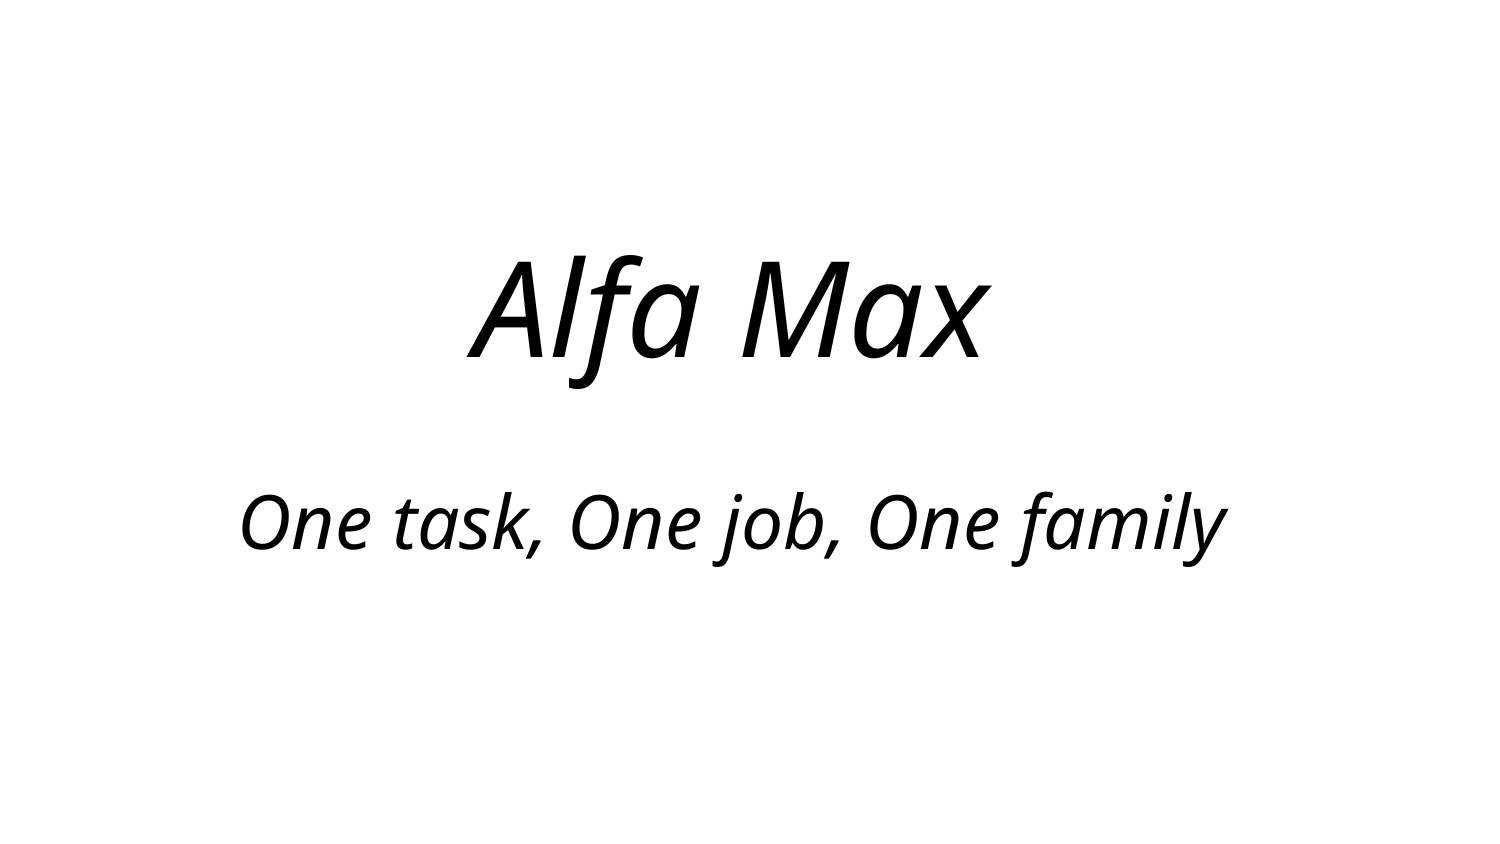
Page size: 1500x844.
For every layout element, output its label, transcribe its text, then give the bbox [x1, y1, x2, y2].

title Alfa Max One task, One job, One family [57, 209, 1408, 704]
